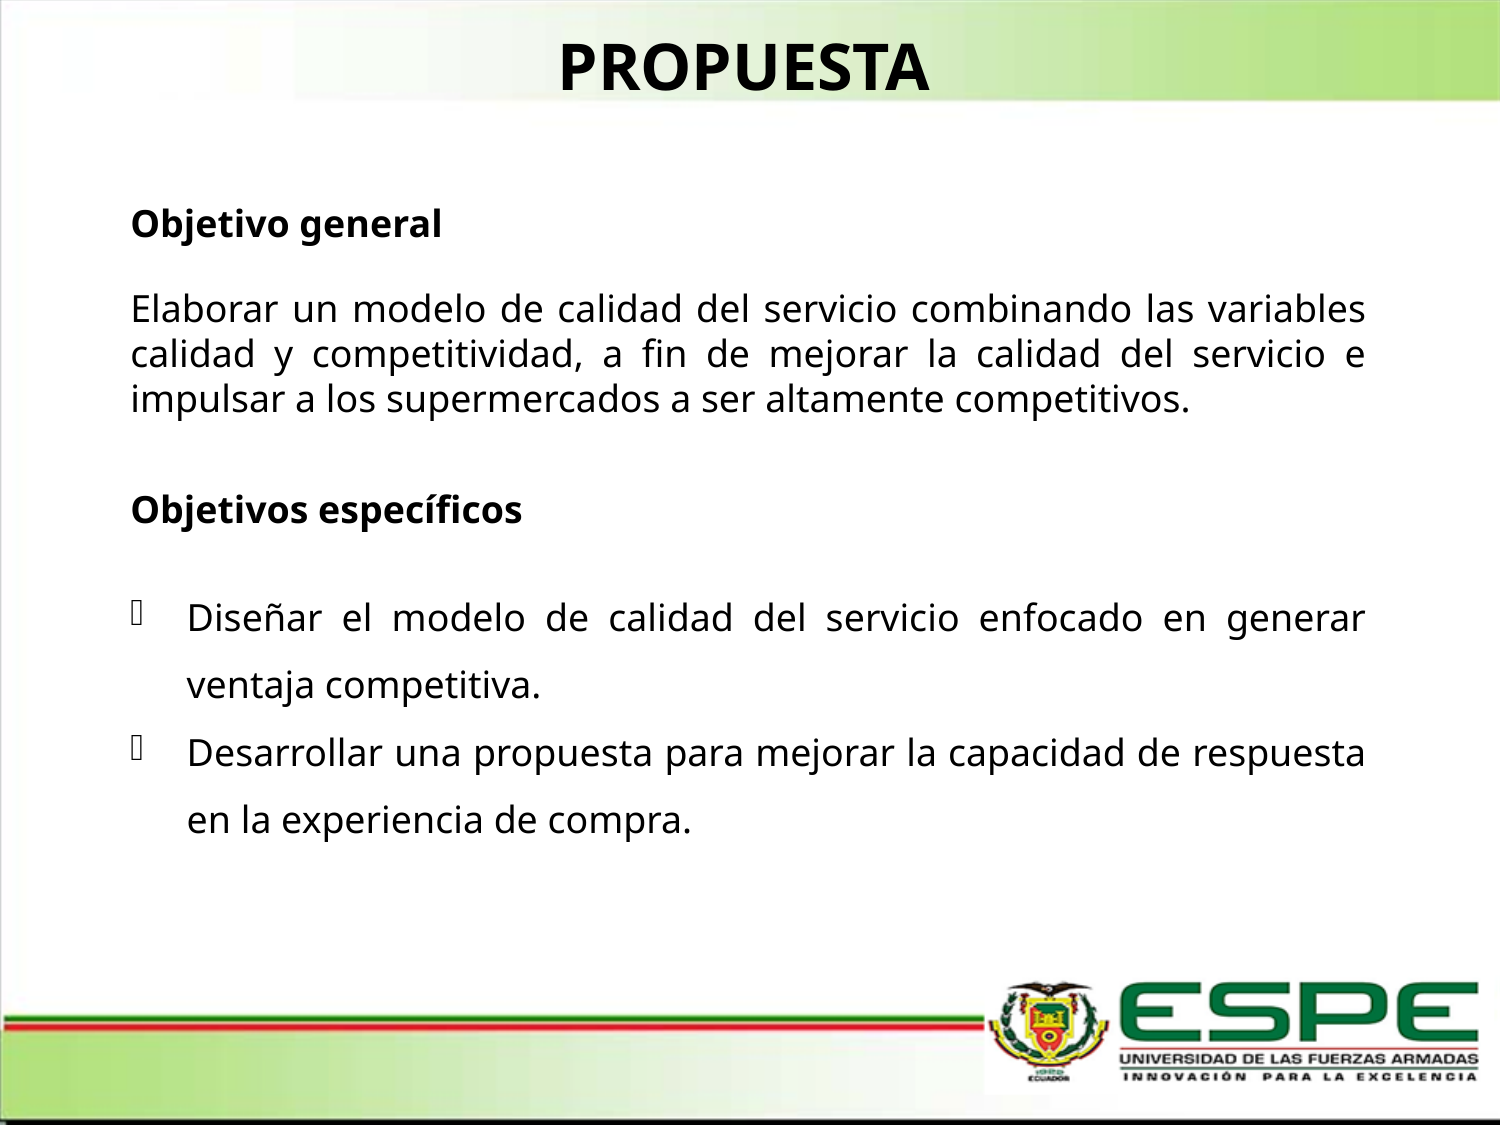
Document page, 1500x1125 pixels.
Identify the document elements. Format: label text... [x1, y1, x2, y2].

text_box Objetivo general Elaborar un modelo de calidad del servicio combinando las variables calidad y competitividad, a fin de mejorar la calidad del servicio e impulsar a los supermercados a ser altamente competitivos. Objetivos específicos Diseñar el modelo de calidad del servicio enfocado en generar ventaja competitiva. Desarrollar una propuesta para mejorar la capacidad de respuesta en la experiencia de compra. [115, 170, 1383, 849]
picture [0, 0, 1500, 1125]
title PROPUESTA [190, 14, 1335, 116]
